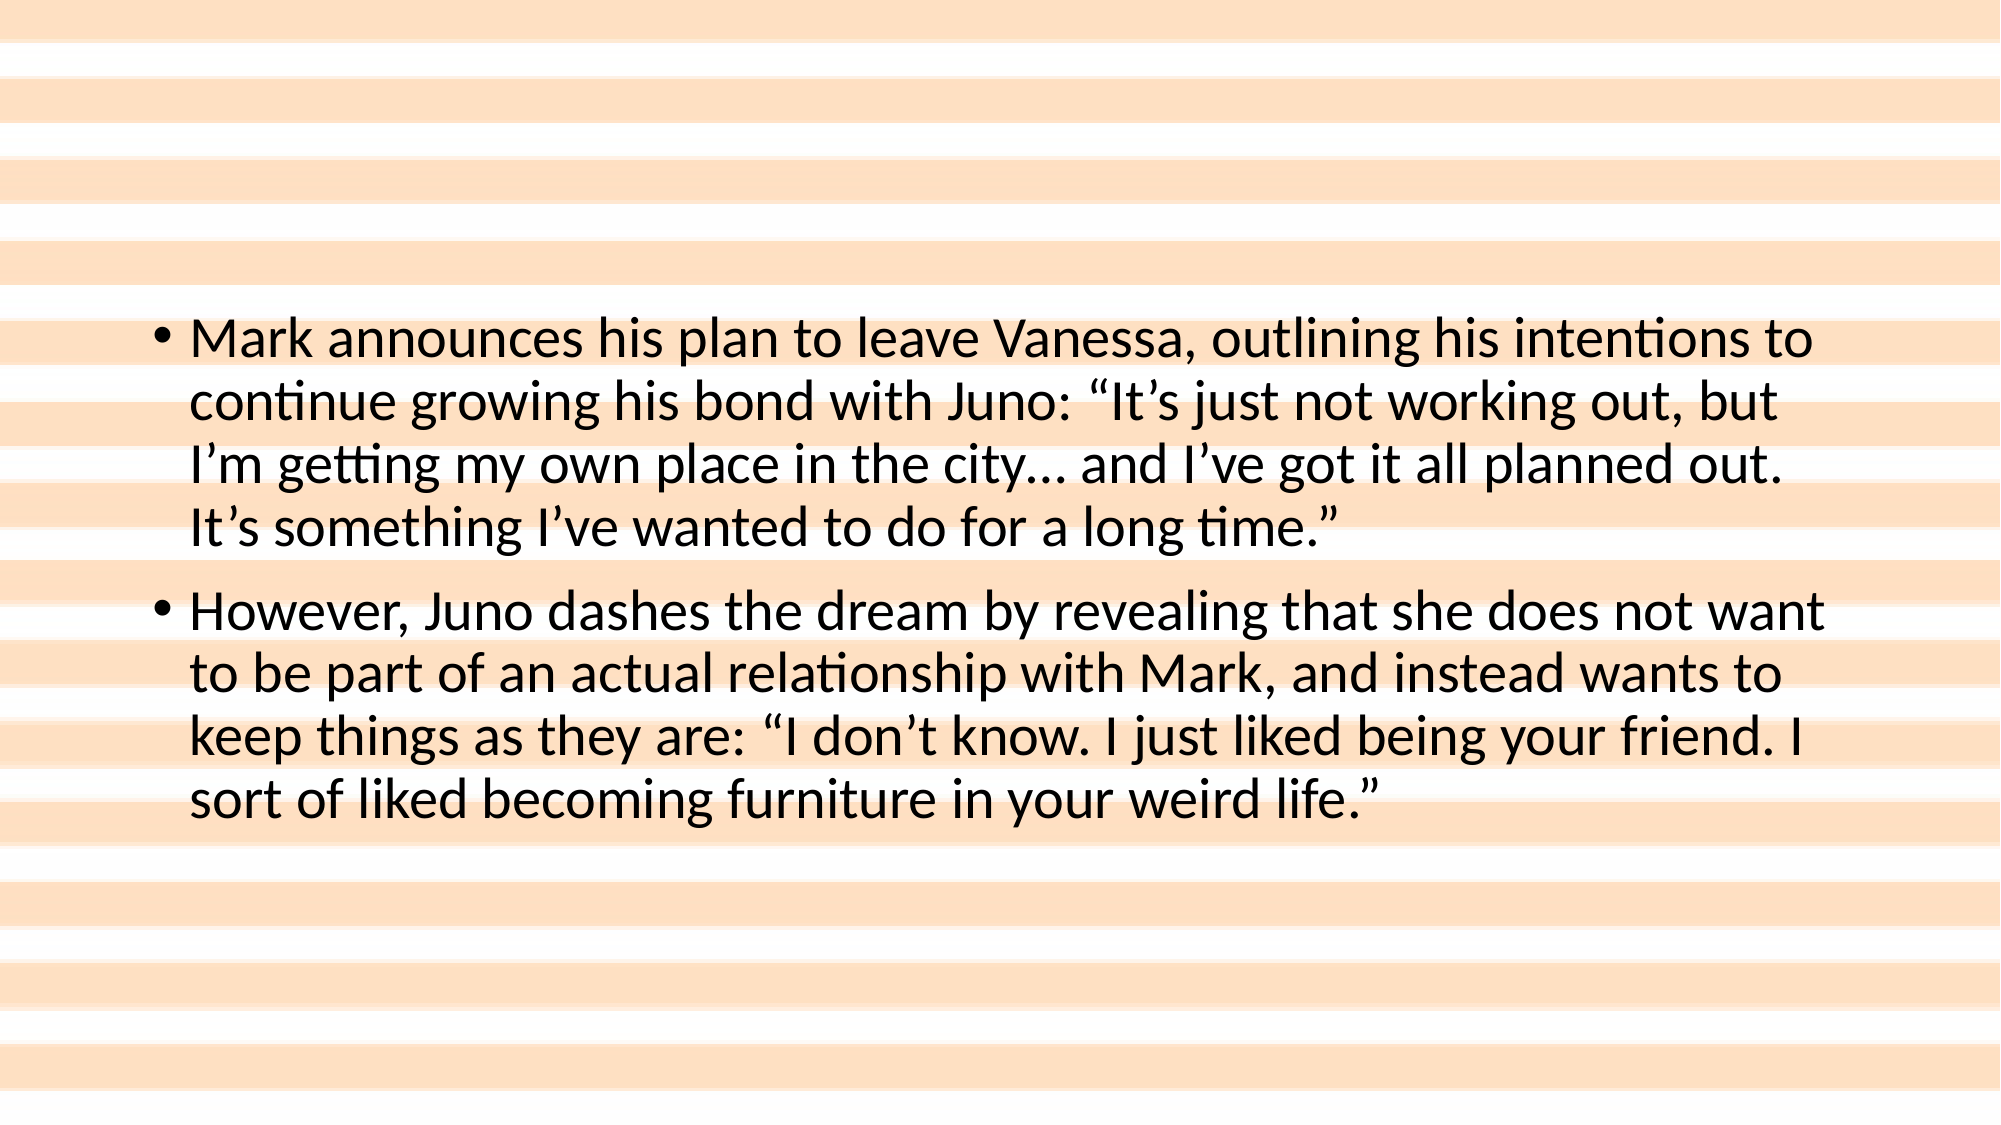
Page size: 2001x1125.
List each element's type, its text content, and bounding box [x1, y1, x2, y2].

list Mark announces his plan to leave Vanessa, outlining his intentions to continue growing his bond with Juno: “It’s just not working out, but I’m getting my own place in the city… and I’ve got it all planned out. It’s something I’ve wanted to do for a long time.” However, Juno dashes the dream by revealing that she does not want to be part of an actual relationship with Mark, and instead wants to keep things as they are: “I don’t know. I just liked being your friend. I sort of liked becoming furniture in your weird life.” [137, 299, 1863, 1014]
